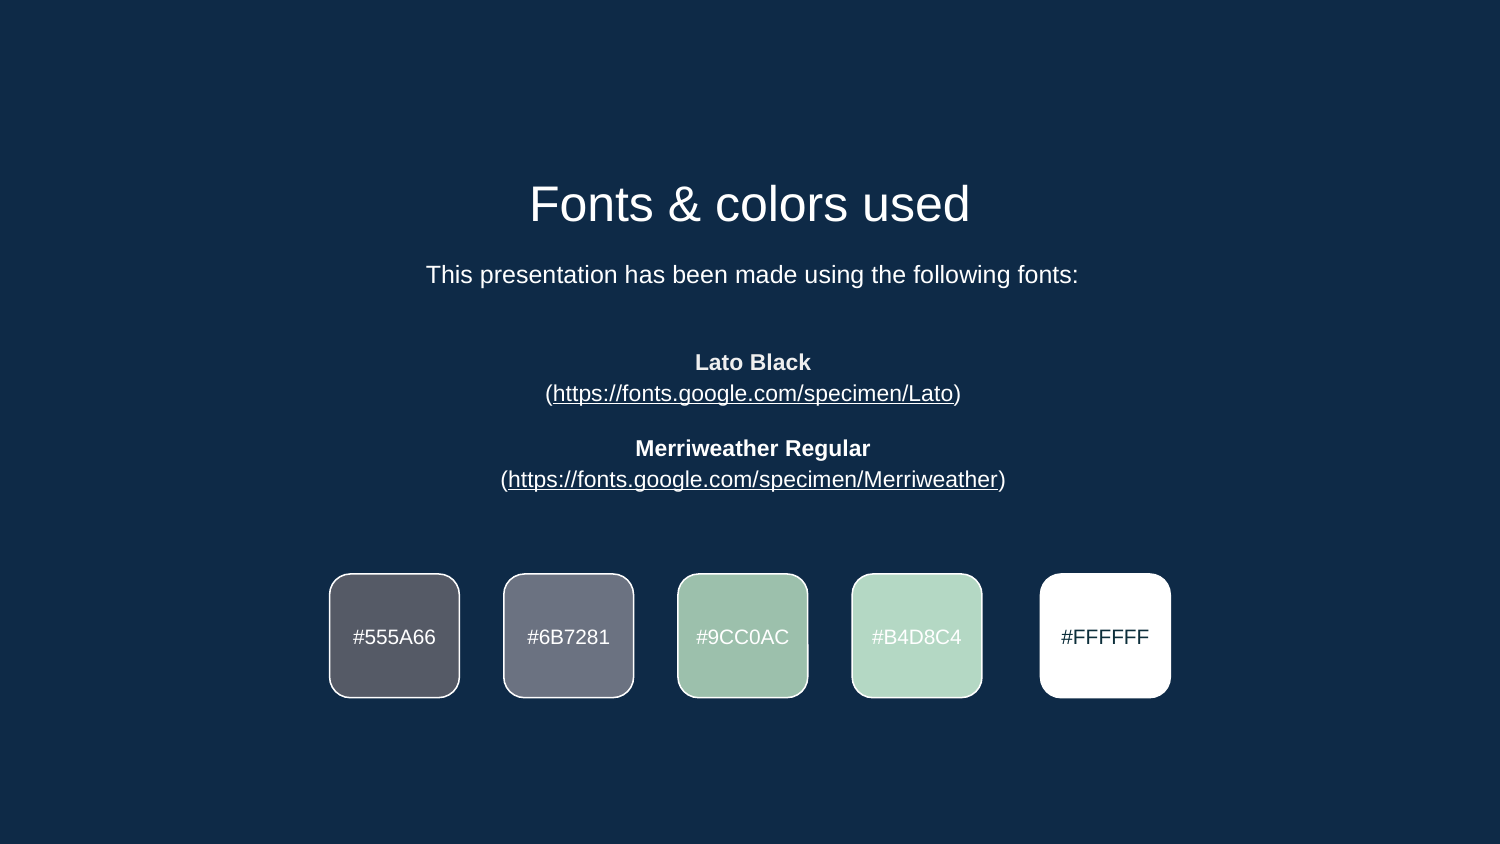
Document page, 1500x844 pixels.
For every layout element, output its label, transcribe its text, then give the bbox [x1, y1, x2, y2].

text_box [329, 672, 460, 698]
text_box #9CC0AC [677, 599, 808, 672]
list Lato Black (https://fonts.google.com/specimen/Lato) Merriweather Regular (https://fonts.google.com/specimen/Merriweather) [175, 314, 1332, 521]
text_box #6B7281 [503, 599, 634, 672]
title Fonts & colors used [171, 156, 1328, 236]
text_box [852, 573, 982, 599]
text_box #555A66 [329, 599, 460, 672]
text_box #FFFFFF [1040, 599, 1171, 672]
text_box [503, 573, 634, 599]
text_box [329, 573, 460, 599]
text_box #B4D8C4 [852, 599, 982, 672]
text_box [503, 672, 634, 698]
text_box [852, 672, 982, 698]
list This presentation has been made using the following fonts: [175, 239, 1332, 312]
text_box [1040, 573, 1171, 599]
text_box [677, 573, 808, 599]
text_box [1040, 672, 1171, 698]
text_box [677, 672, 808, 698]
